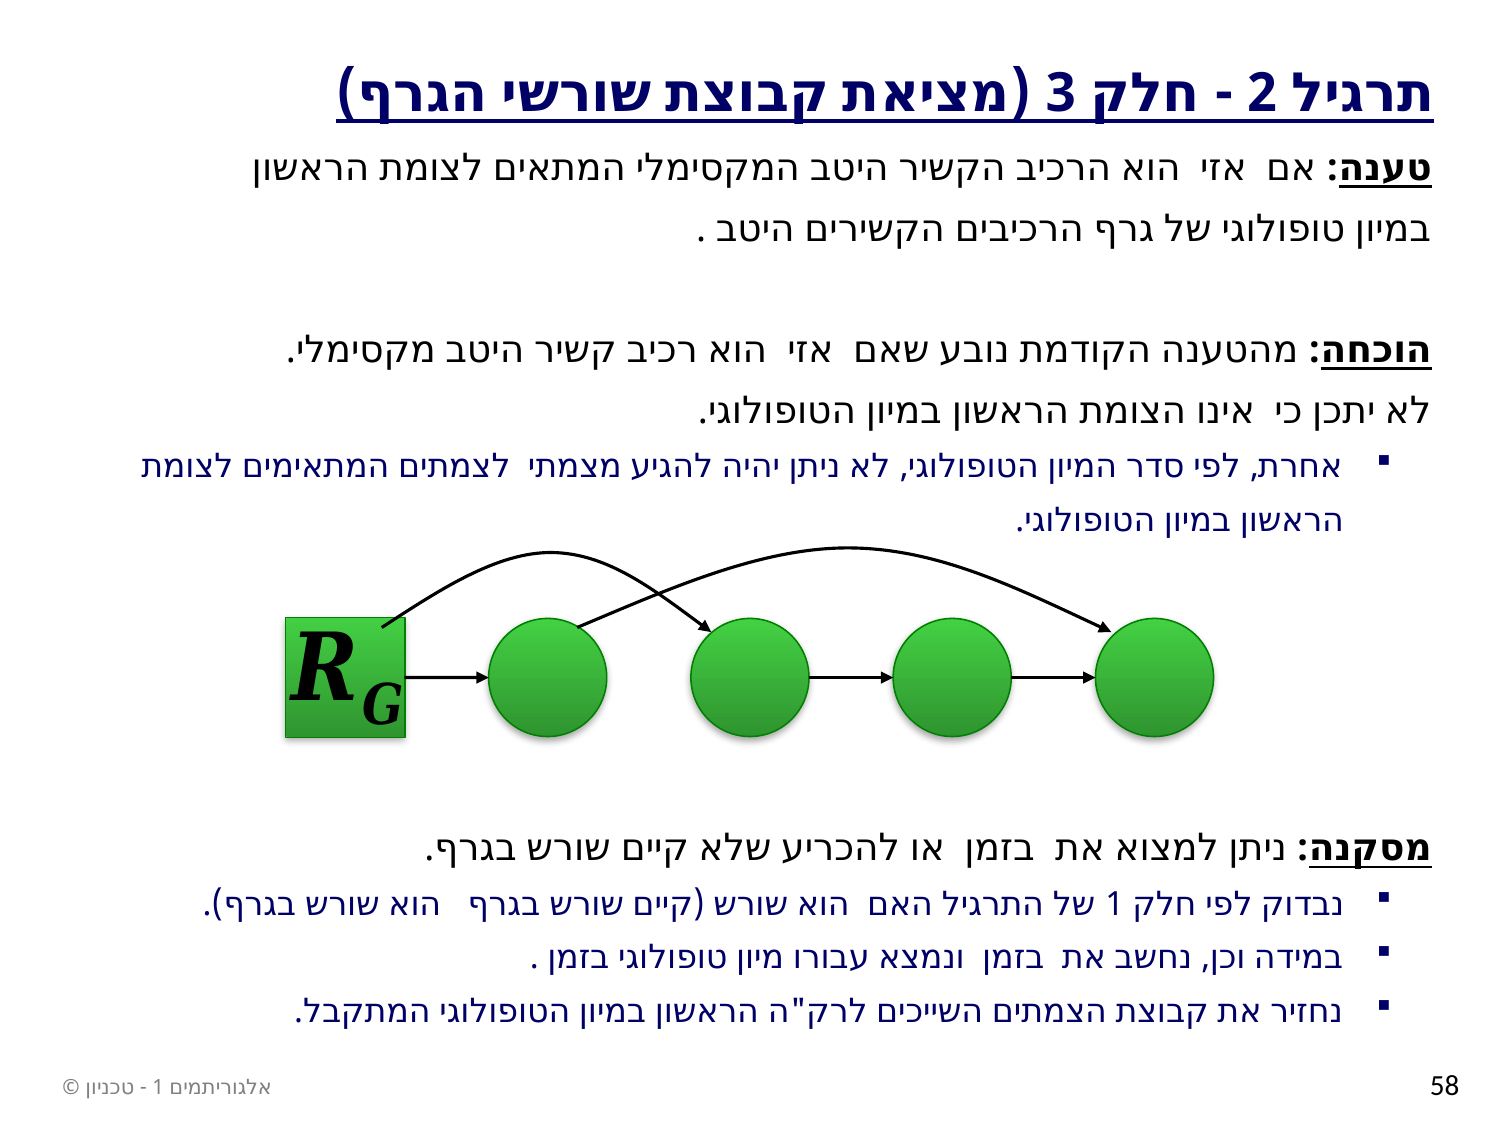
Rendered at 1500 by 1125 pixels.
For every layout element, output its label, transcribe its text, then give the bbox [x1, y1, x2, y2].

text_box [286, 547, 1214, 737]
title תרגיל 2 - חלק 3 (מציאת קבוצת שורשי הגרף) [17, 49, 1450, 130]
